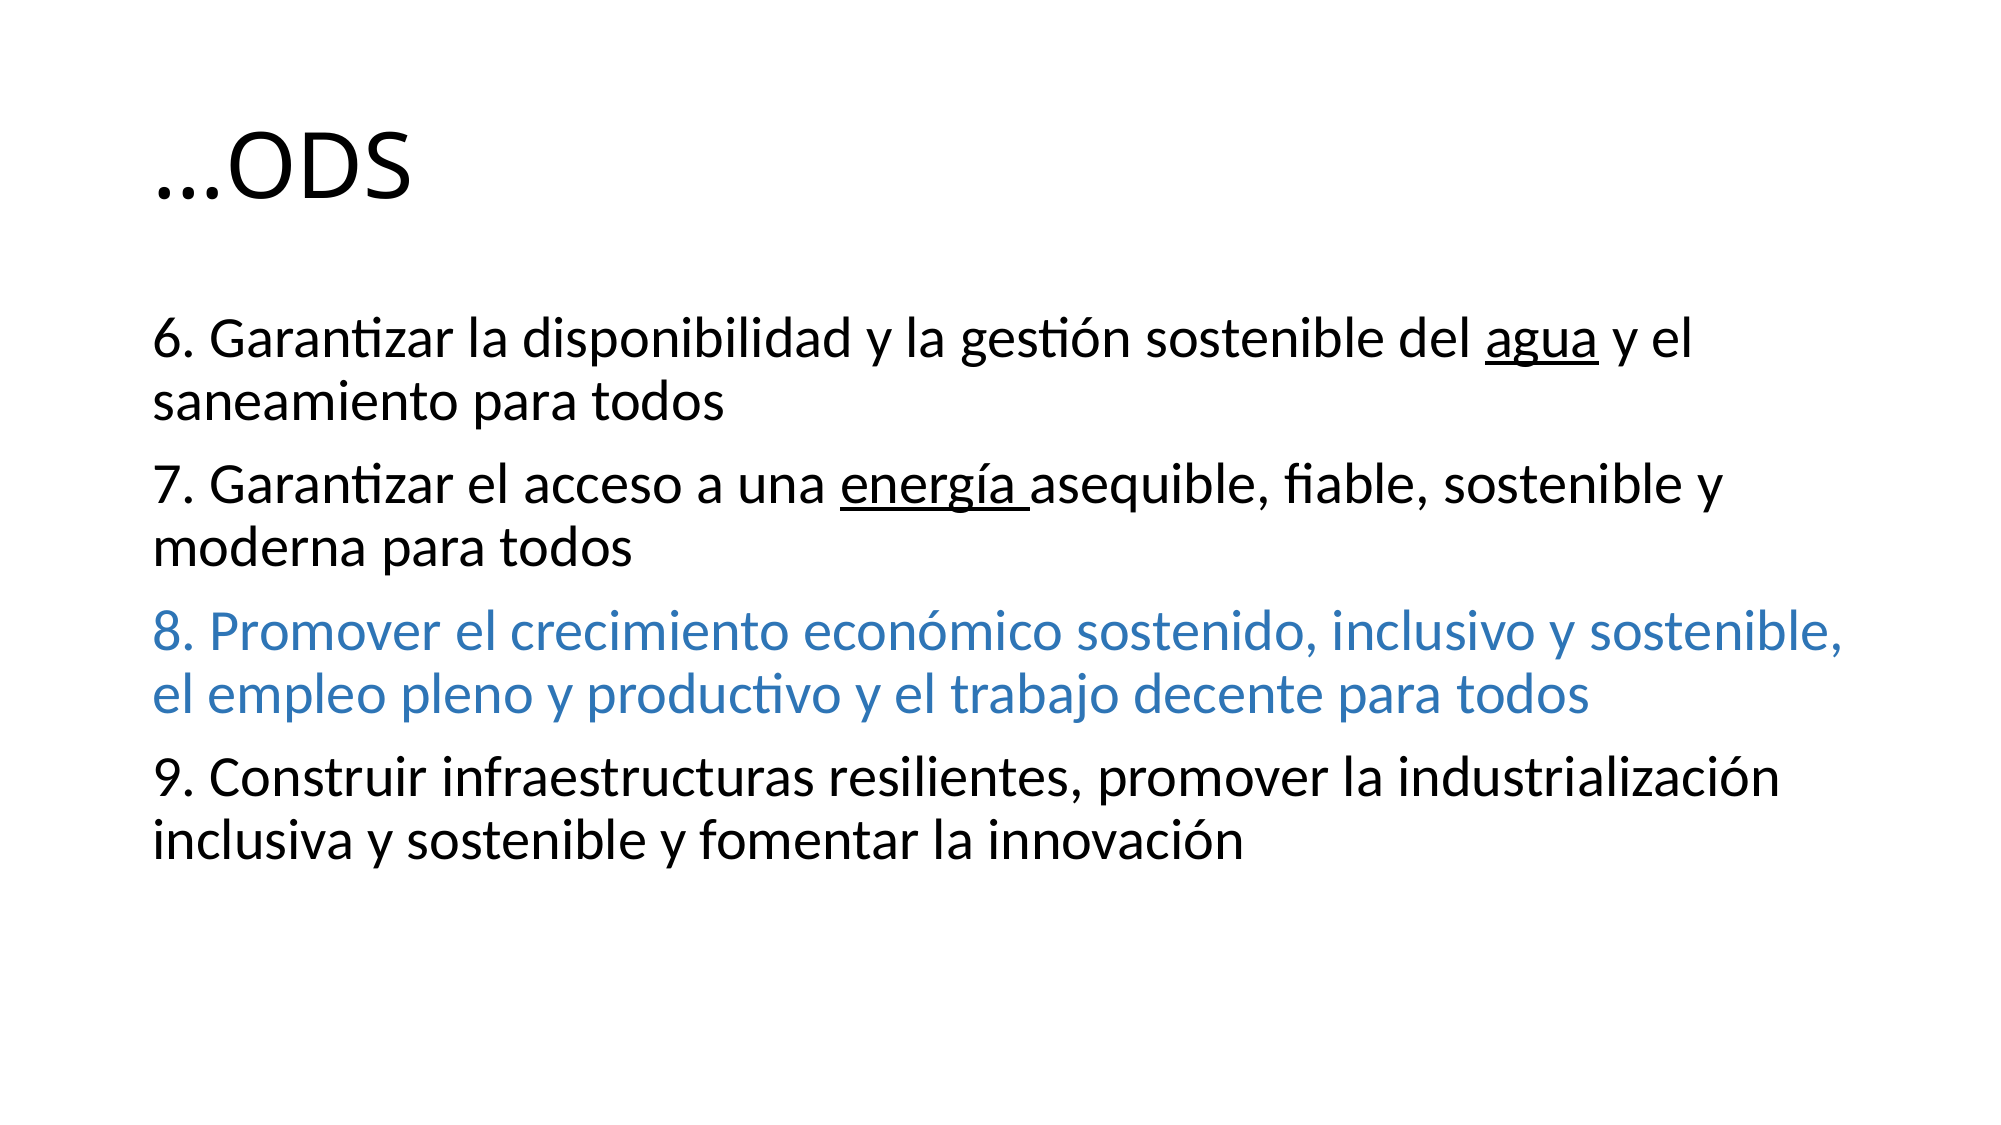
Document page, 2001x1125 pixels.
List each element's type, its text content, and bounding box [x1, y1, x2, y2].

title …ODS [137, 59, 1863, 278]
list 6. Garantizar la disponibilidad y la gestión sostenible del agua y el saneamiento para todos 7. Garantizar el acceso a una energía asequible, fiable, sostenible y moderna para todos 8. Promover el crecimiento económico sostenido, inclusivo y sostenible, el empleo pleno y productivo y el trabajo decente para todos 9. Construir infraestructuras resilientes, promover la industrialización inclusiva y sostenible y fomentar la innovación [137, 299, 1863, 1014]
